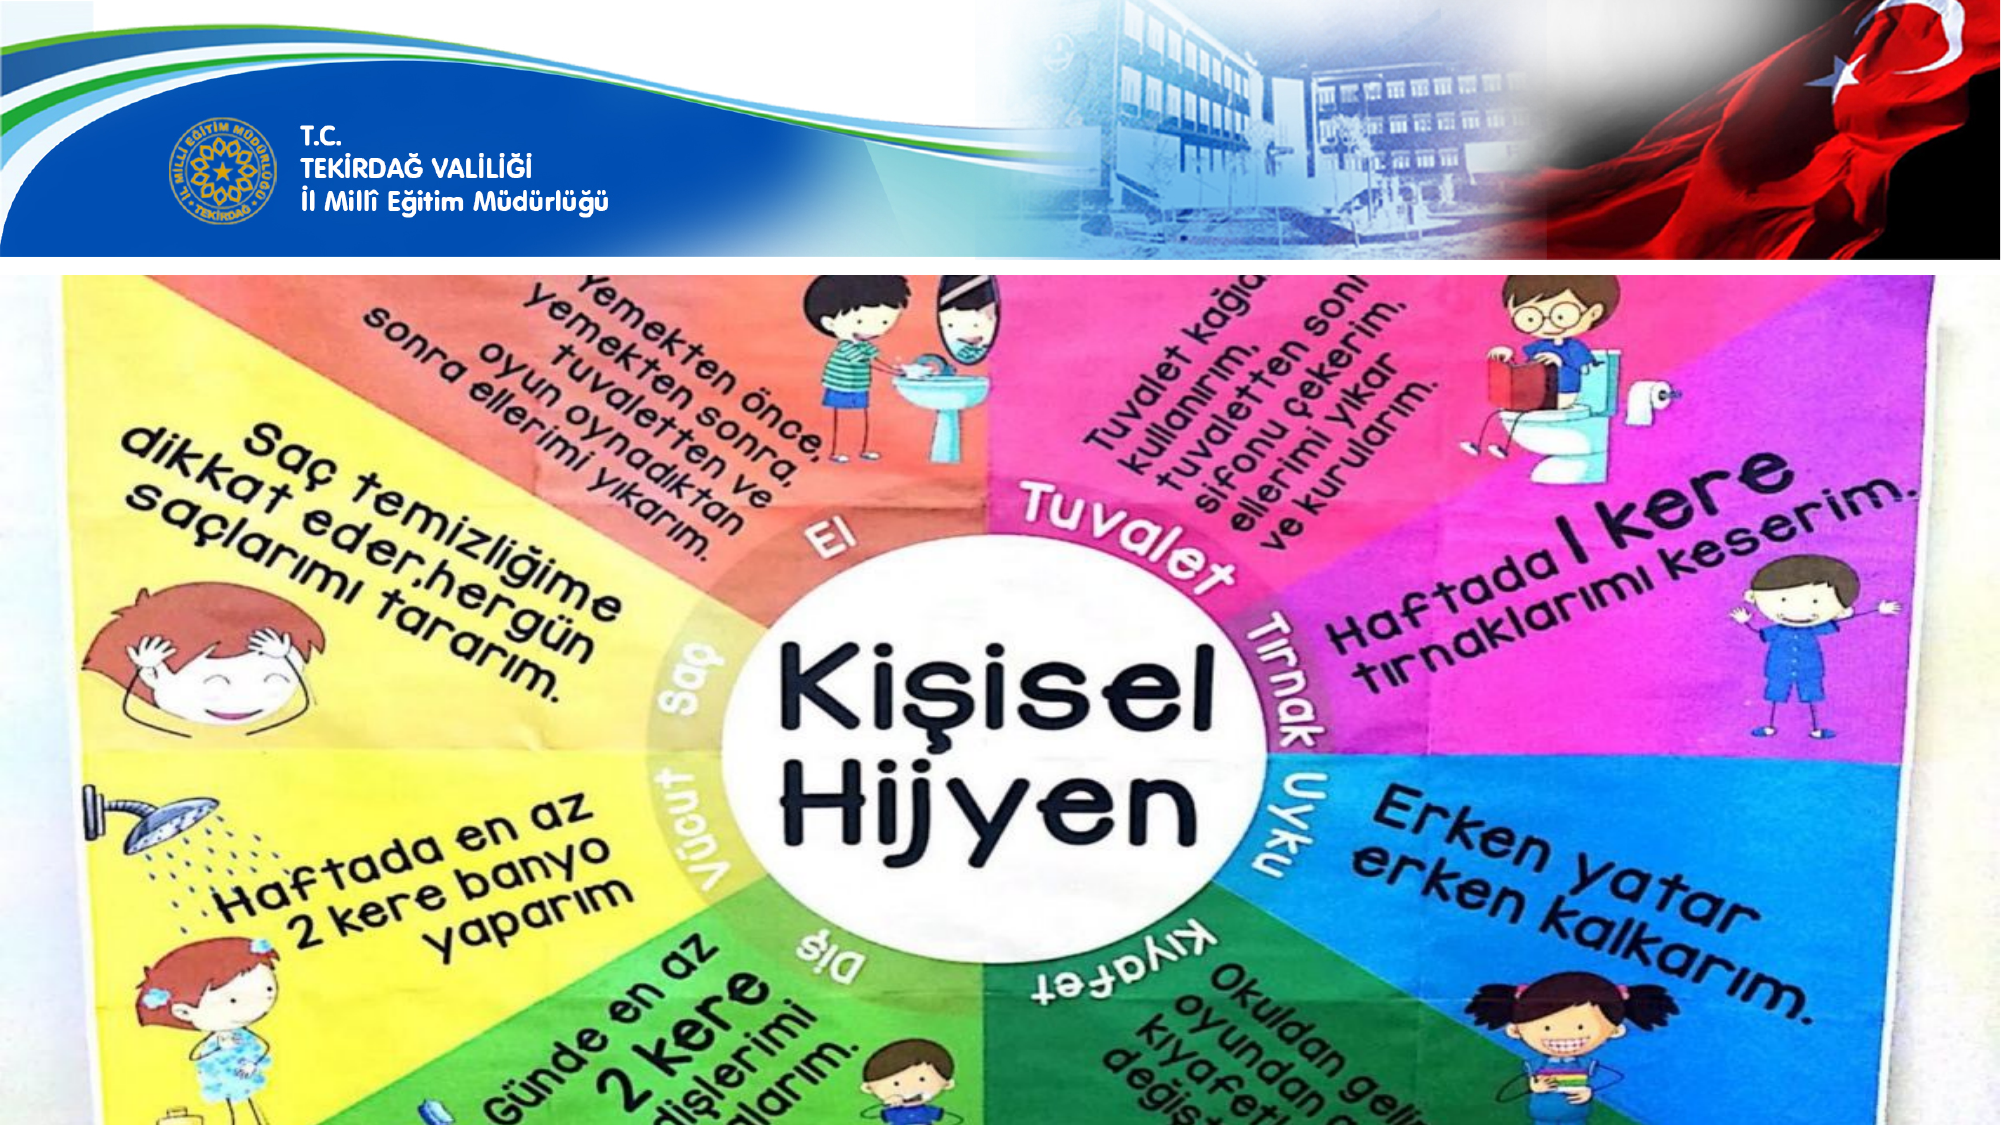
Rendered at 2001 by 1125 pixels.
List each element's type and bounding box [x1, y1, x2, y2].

list [0, 275, 2000, 1125]
picture [0, 0, 2001, 1125]
